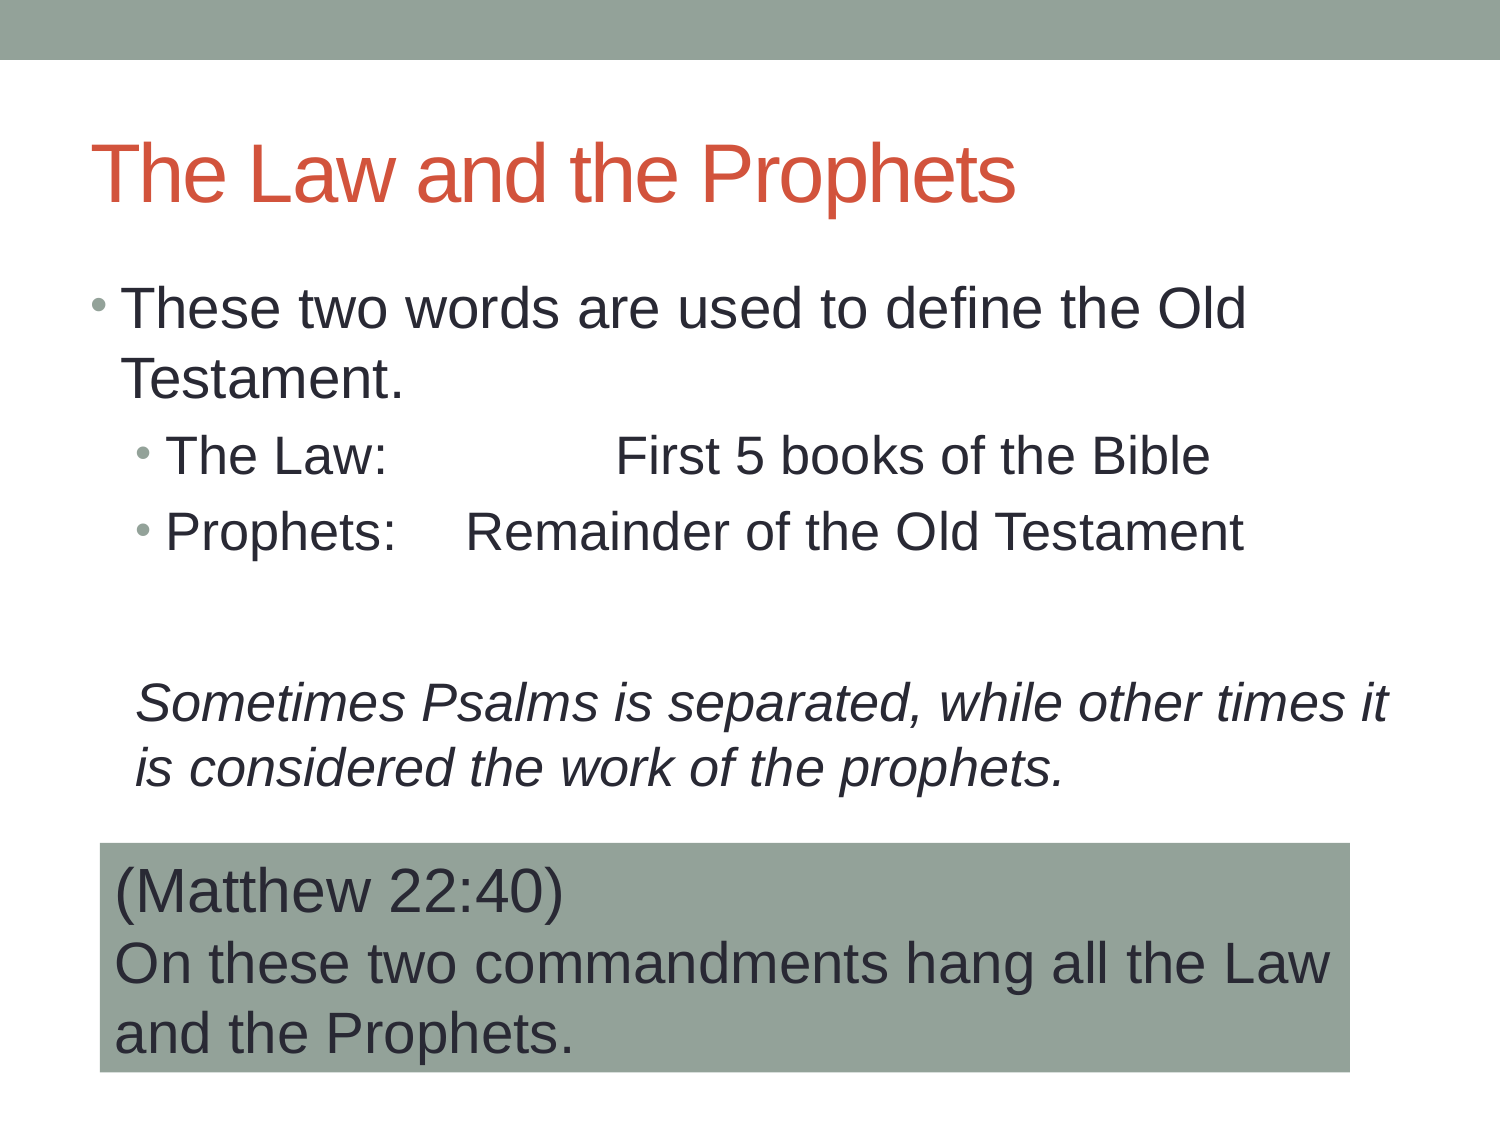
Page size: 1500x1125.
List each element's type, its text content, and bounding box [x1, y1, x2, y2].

title The Law and the Prophets [75, 87, 1425, 250]
list These two words are used to define the Old Testament. The Law: First 5 books of the Bible Prophets: Remainder of the Old Testament Sometimes Psalms is separated, while other times it is considered the work of the prophets. [75, 262, 1425, 813]
text_box (Matthew 22:40) On these two commandments hang all the Law and the Prophets. [99, 842, 1350, 1073]
